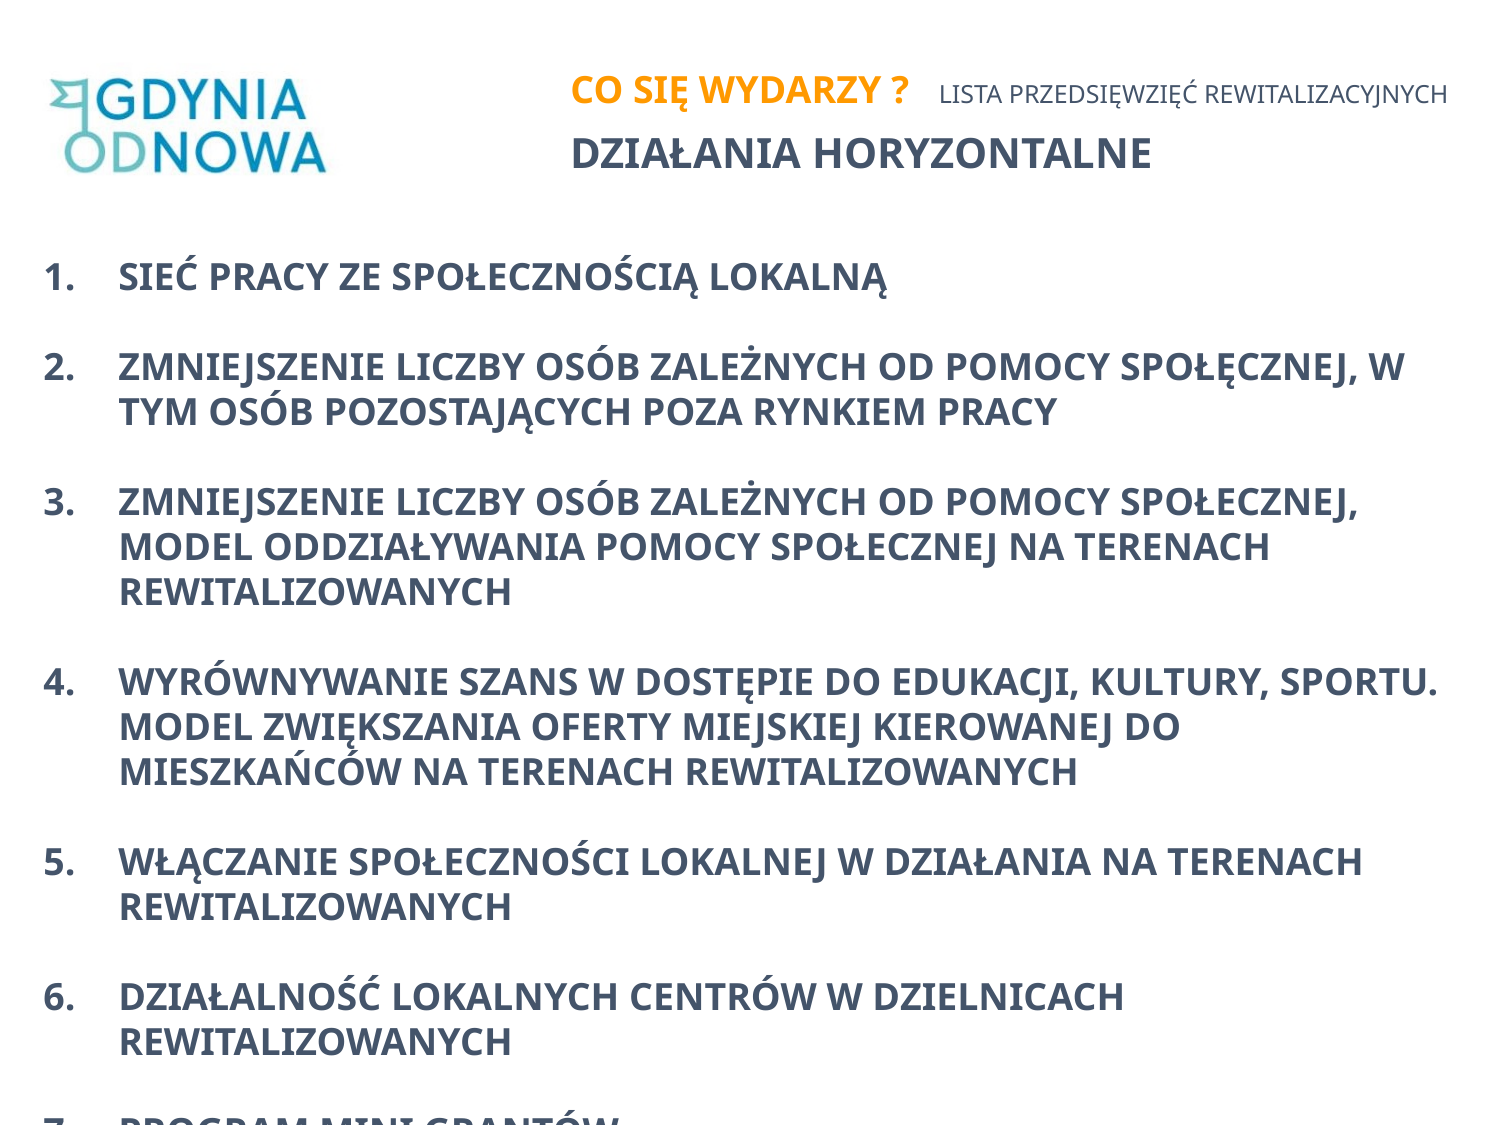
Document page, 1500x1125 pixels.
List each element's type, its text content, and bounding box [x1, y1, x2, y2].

text_box SIEĆ PRACY ZE SPOŁECZNOŚCIĄ LOKALNĄ ZMNIEJSZENIE LICZBY OSÓB ZALEŻNYCH OD POMOCY SPOŁĘCZNEJ, W TYM OSÓB POZOSTAJĄCYCH POZA RYNKIEM PRACY ZMNIEJSZENIE LICZBY OSÓB ZALEŻNYCH OD POMOCY SPOŁECZNEJ, MODEL ODDZIAŁYWANIA POMOCY SPOŁECZNEJ NA TERENACH REWITALIZOWANYCH WYRÓWNYWANIE SZANS W DOSTĘPIE DO EDUKACJI, KULTURY, SPORTU. MODEL ZWIĘKSZANIA OFERTY MIEJSKIEJ KIEROWANEJ DO MIESZKAŃCÓW NA TERENACH REWITALIZOWANYCH WŁĄCZANIE SPOŁECZNOŚCI LOKALNEJ W DZIAŁANIA NA TERENACH REWITALIZOWANYCH DZIAŁALNOŚĆ LOKALNYCH CENTRÓW W DZIELNICACH REWITALIZOWANYCH PROGRAM MINI GRANTÓW [28, 245, 1487, 1125]
text_box CO SIĘ WYDARZY ? LISTA PRZEDSIĘWZIĘĆ REWITALIZACYJNYCH [555, 59, 1487, 119]
picture [0, 0, 1500, 1125]
text_box DZIAŁANIA HORYZONTALNE [555, 119, 1360, 185]
